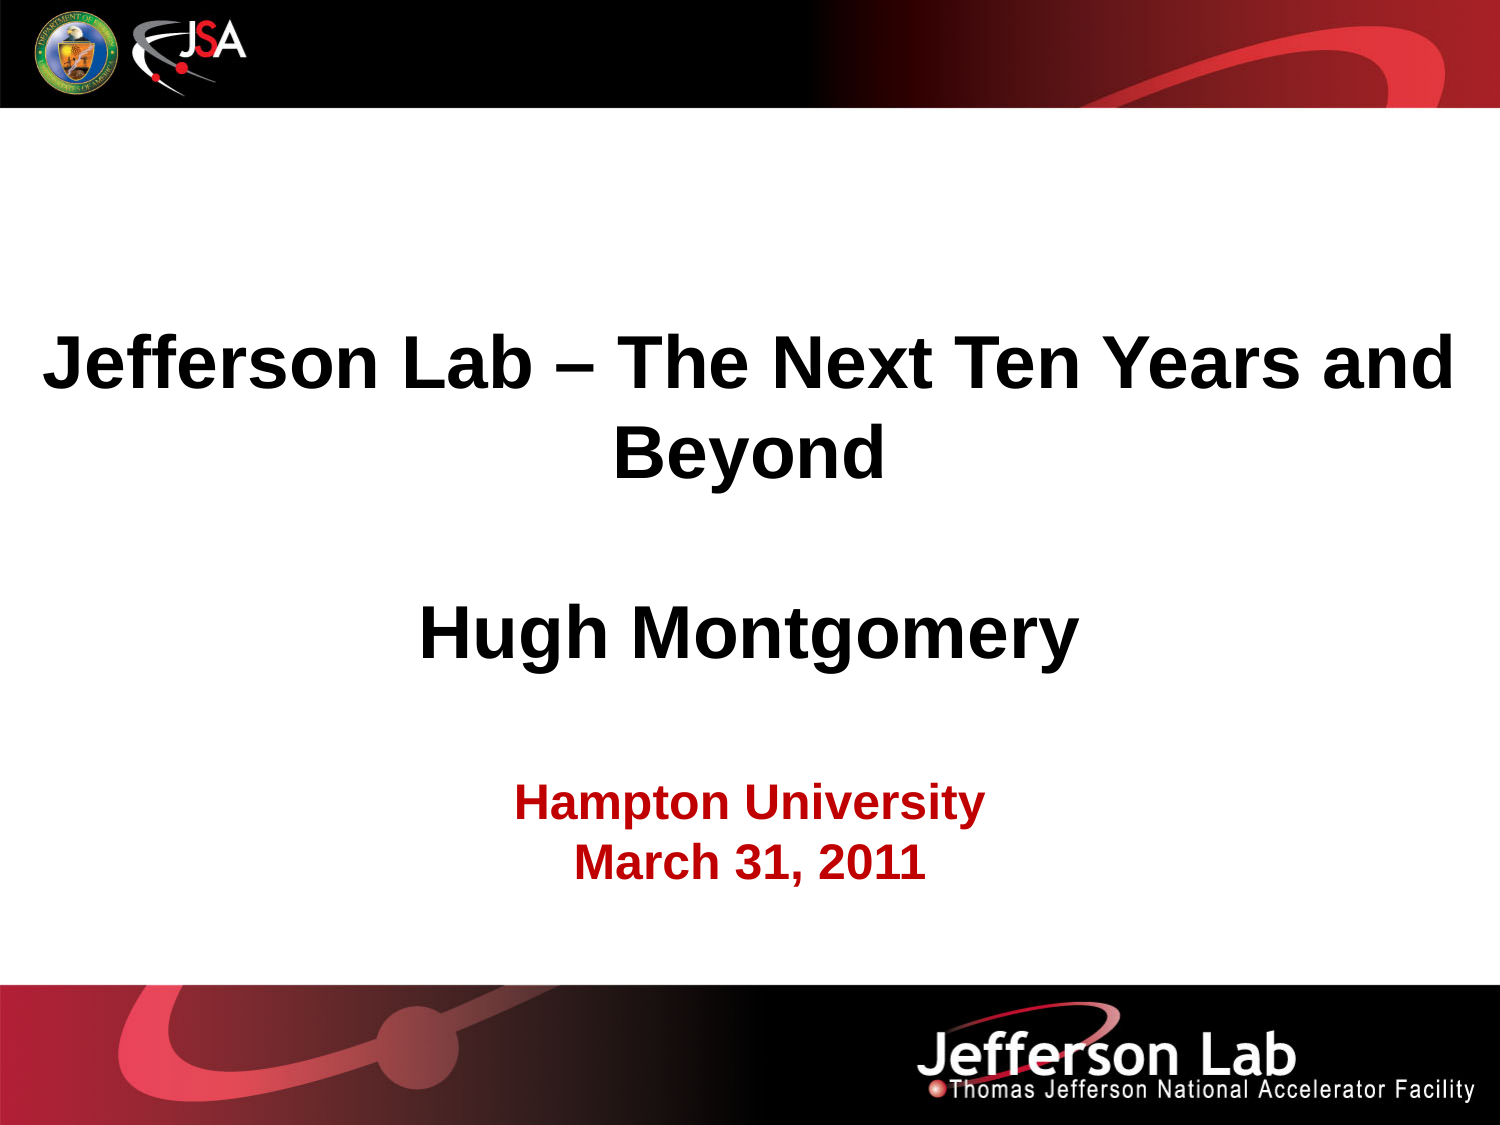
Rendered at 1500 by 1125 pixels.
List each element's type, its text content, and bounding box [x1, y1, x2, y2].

picture [0, 0, 1500, 124]
picture [0, 948, 1500, 1125]
text_box Jefferson Lab – The Next Ten Years and Beyond Hugh Montgomery [0, 124, 1500, 762]
text_box Hampton University March 31, 2011 [0, 762, 1500, 948]
